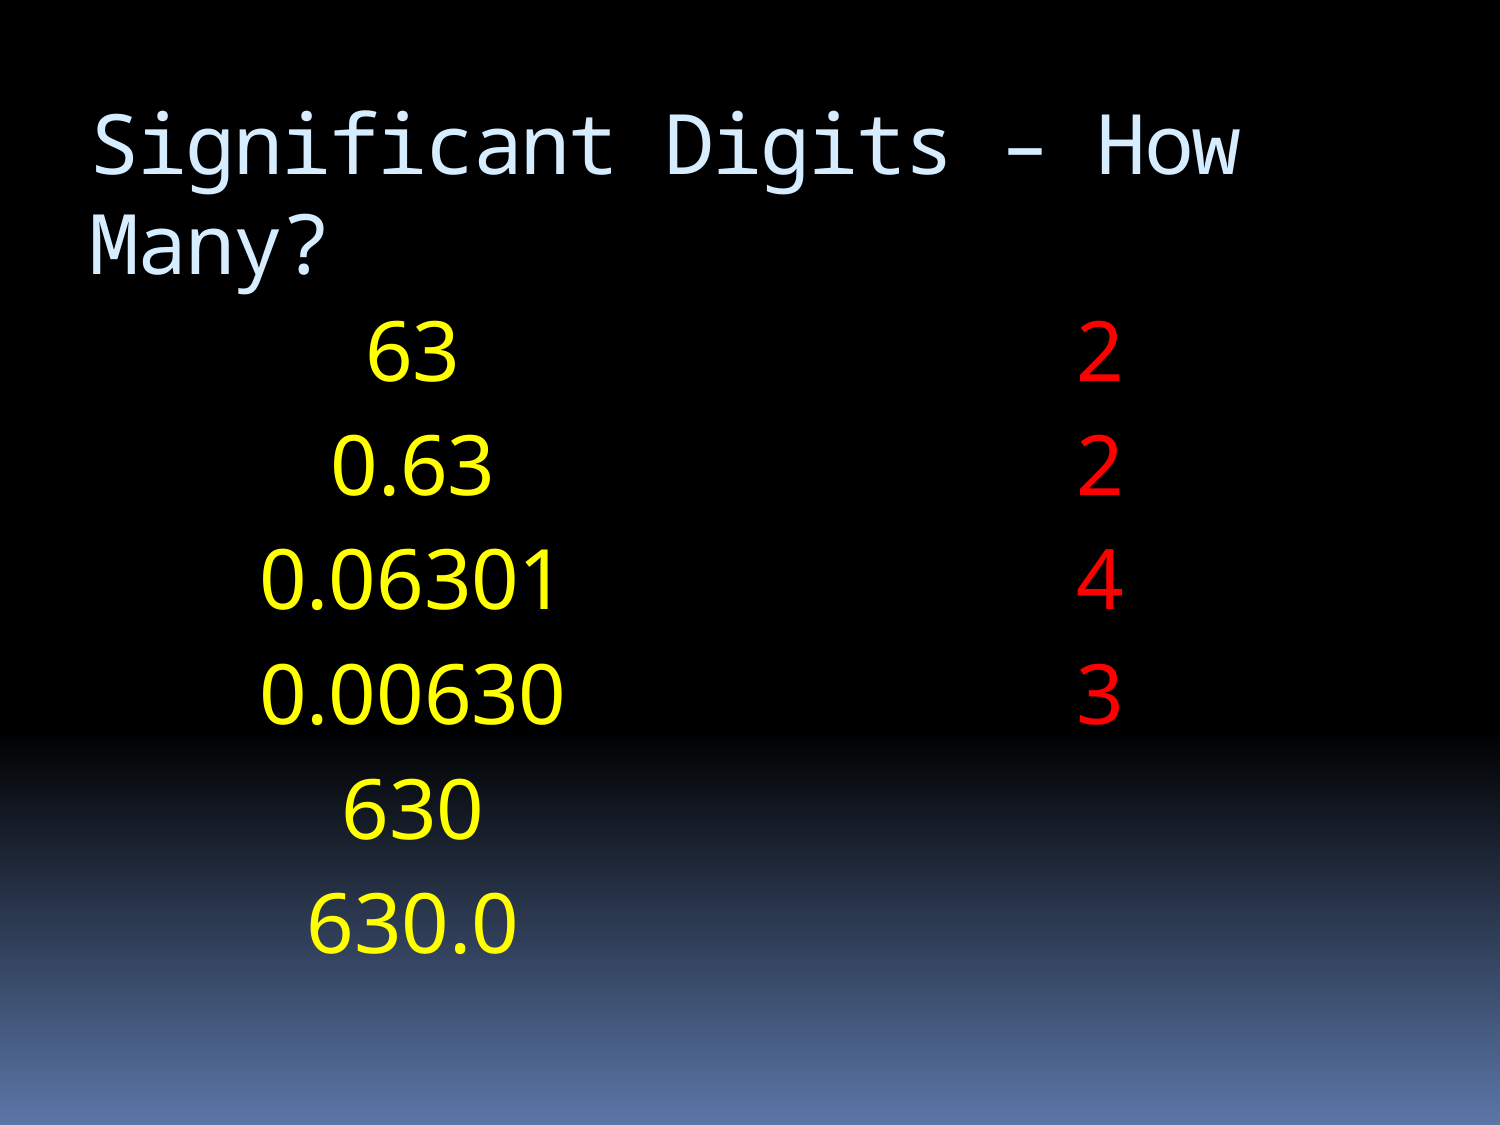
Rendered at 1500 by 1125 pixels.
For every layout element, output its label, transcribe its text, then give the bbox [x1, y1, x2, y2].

list 2 2 4 3 [763, 290, 1427, 1033]
list 63 0.63 0.06301 0.00630 630 630.0 [76, 290, 739, 1033]
title Significant Digits – How Many? [75, 83, 1425, 234]
